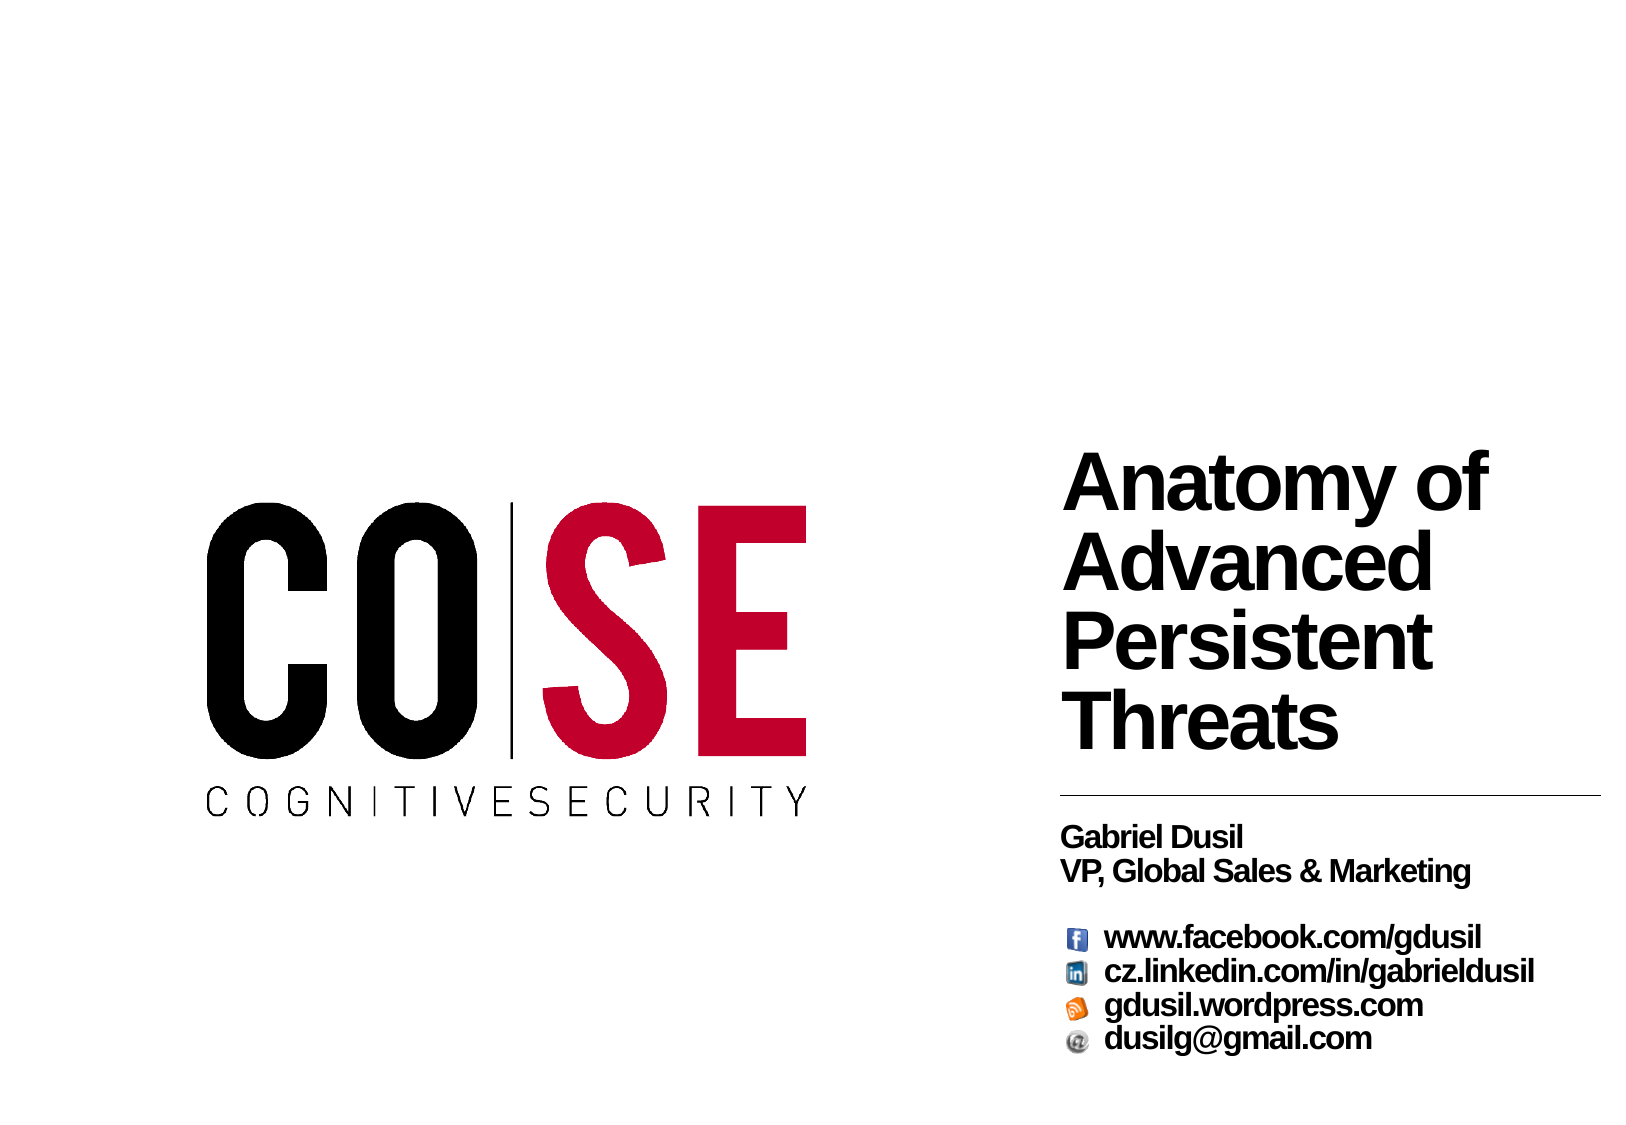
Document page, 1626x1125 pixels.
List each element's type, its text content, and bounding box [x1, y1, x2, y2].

title Anatomy of Advanced Persistent Threats [1061, 28, 1605, 774]
picture [1066, 927, 1088, 952]
picture [1065, 1029, 1089, 1054]
picture [1065, 996, 1089, 1021]
picture [1066, 960, 1088, 986]
picture [204, 500, 810, 819]
